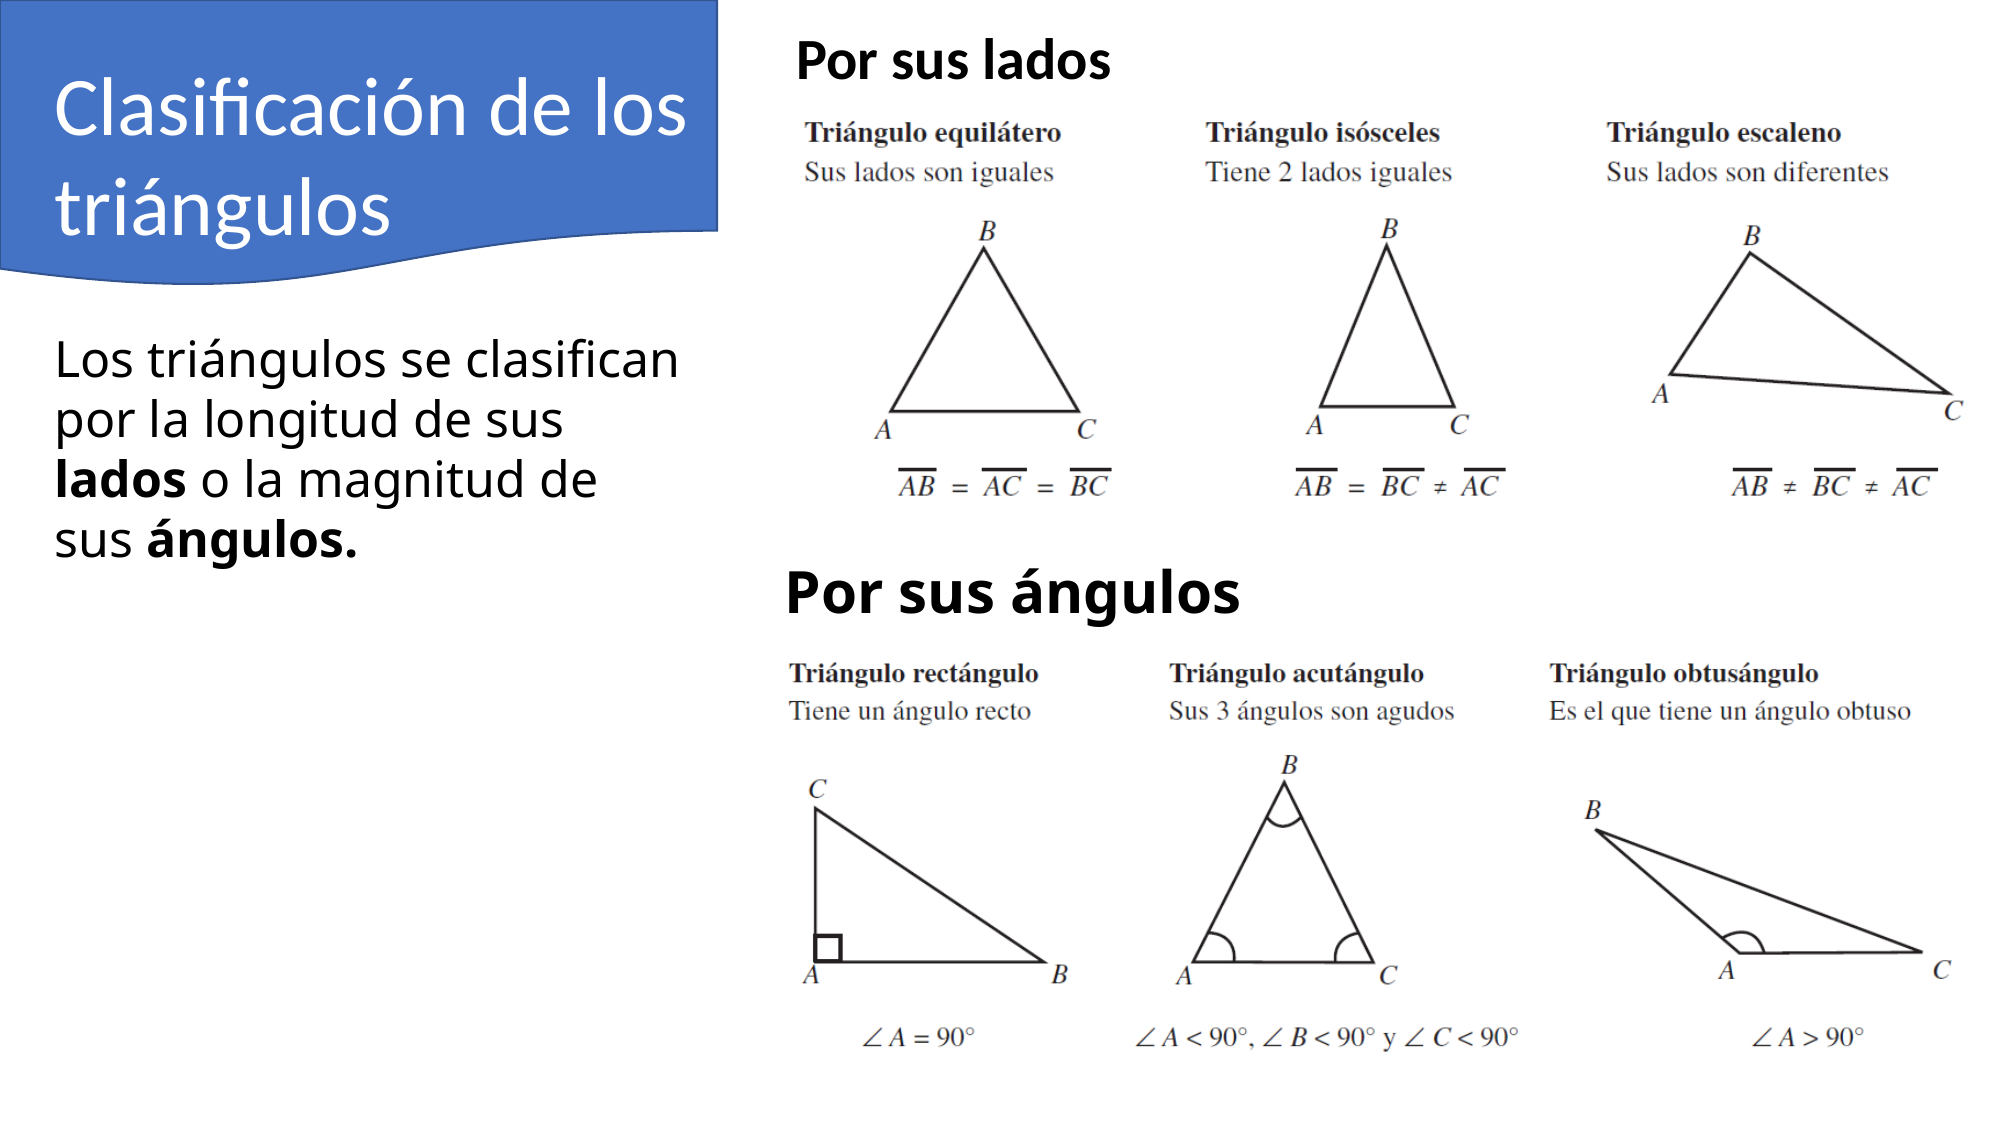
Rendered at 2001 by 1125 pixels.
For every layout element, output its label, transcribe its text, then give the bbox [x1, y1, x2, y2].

text_box Por sus ángulos [769, 548, 1257, 633]
text_box Por sus lados [781, 13, 1127, 99]
text_box Los triángulos se clasifican por la longitud de sus lados o la magnitud de sus ángulos. [39, 320, 701, 576]
text_box Clasificación de los triángulos [39, 44, 717, 260]
picture [779, 106, 1981, 535]
picture [779, 647, 1976, 1076]
text_box [0, 0, 719, 285]
